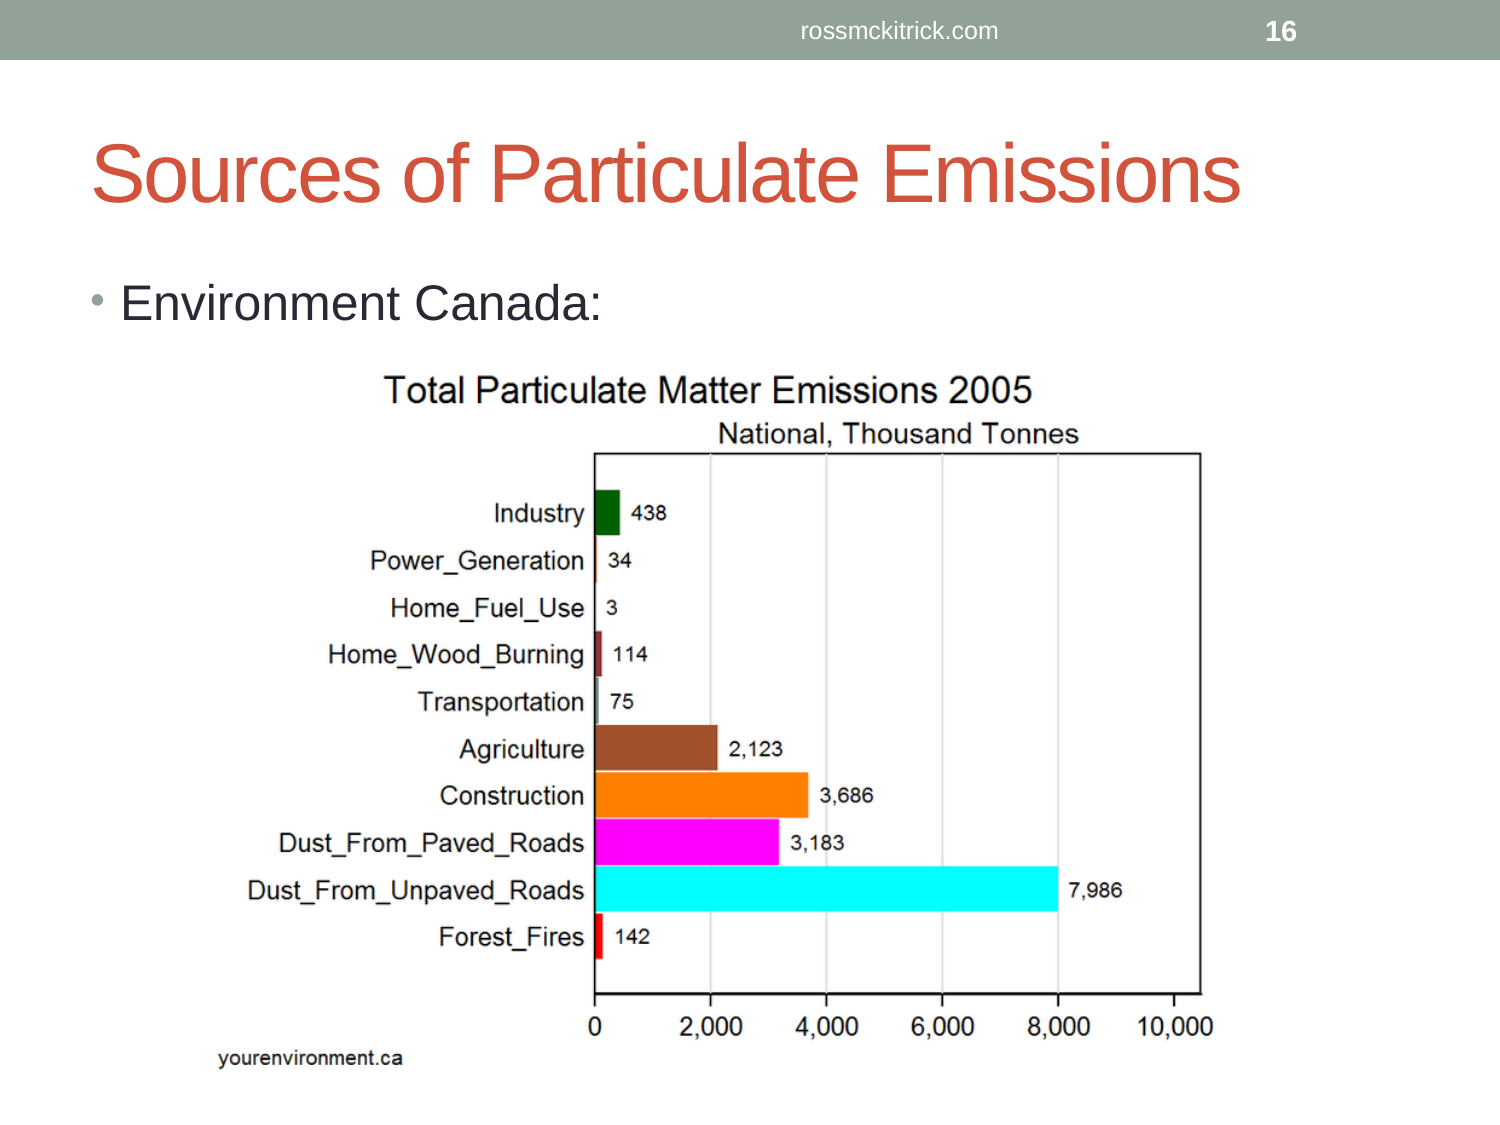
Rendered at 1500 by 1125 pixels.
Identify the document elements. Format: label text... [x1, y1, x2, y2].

slide_number 16 [1250, 3, 1425, 57]
footer rossmckitrick.com [562, 3, 1238, 57]
picture [199, 349, 1226, 1088]
title Sources of Particulate Emissions [75, 87, 1425, 250]
list Environment Canada: [75, 262, 1425, 1063]
